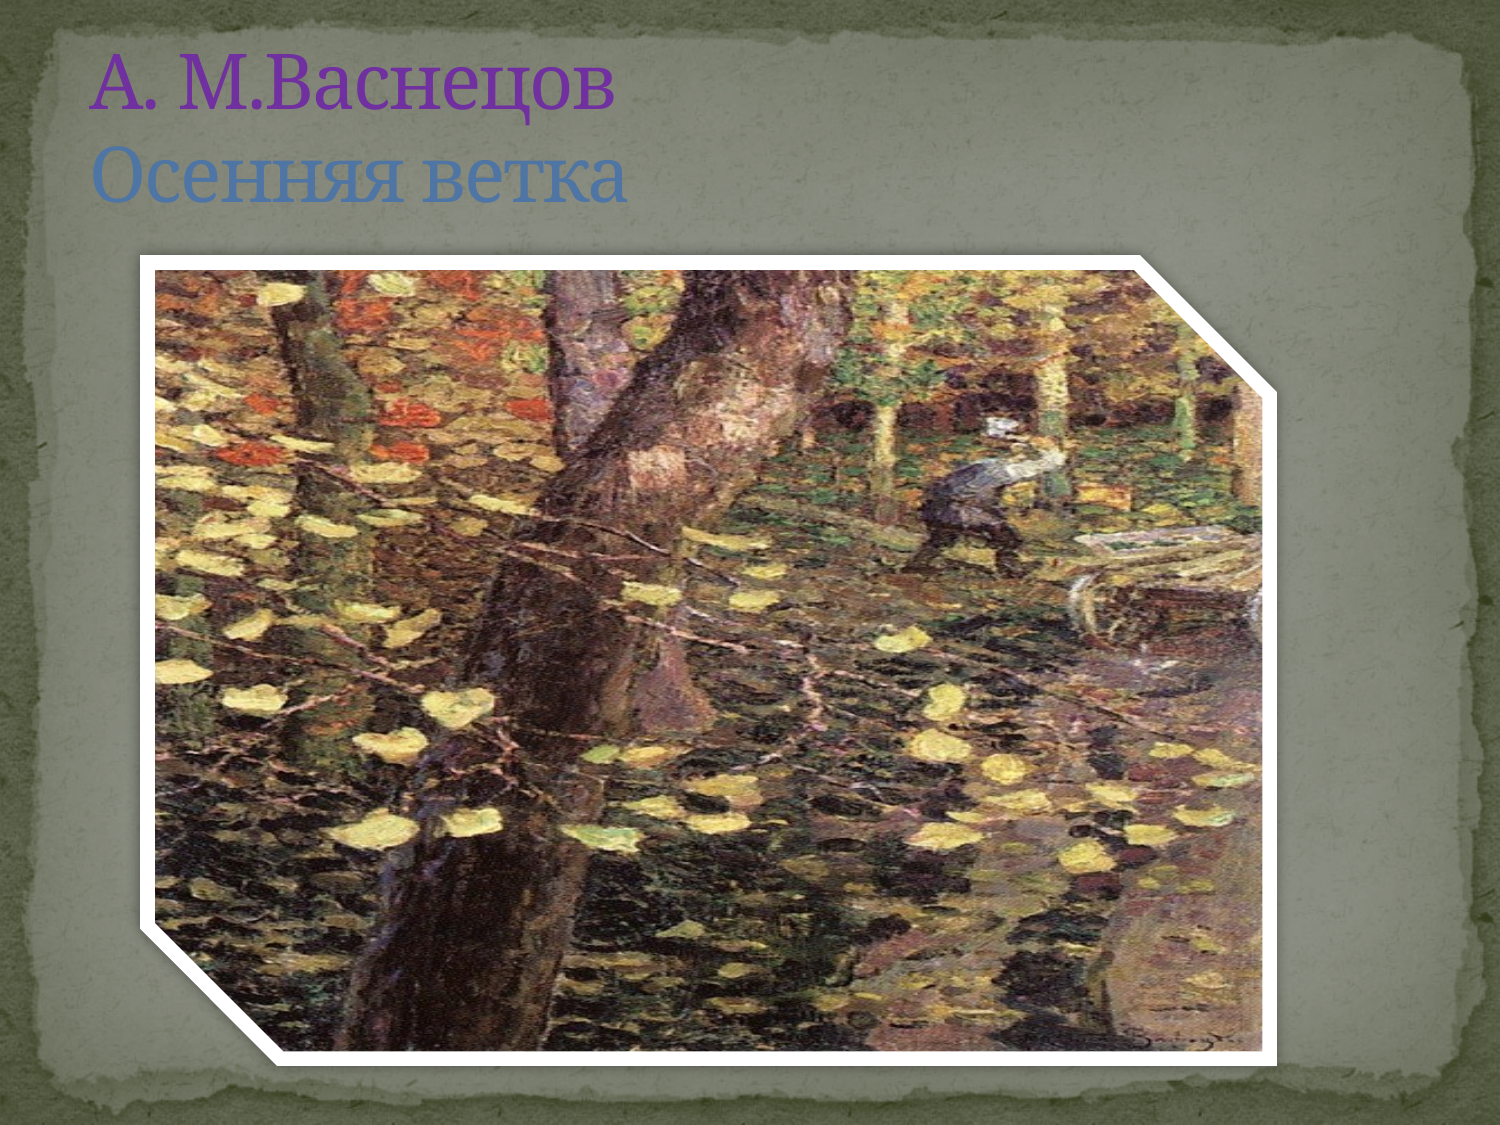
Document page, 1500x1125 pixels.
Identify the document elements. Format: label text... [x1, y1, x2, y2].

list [150, 265, 1268, 1057]
title А. М.Васнецов Осенняя ветка [74, 24, 1425, 225]
